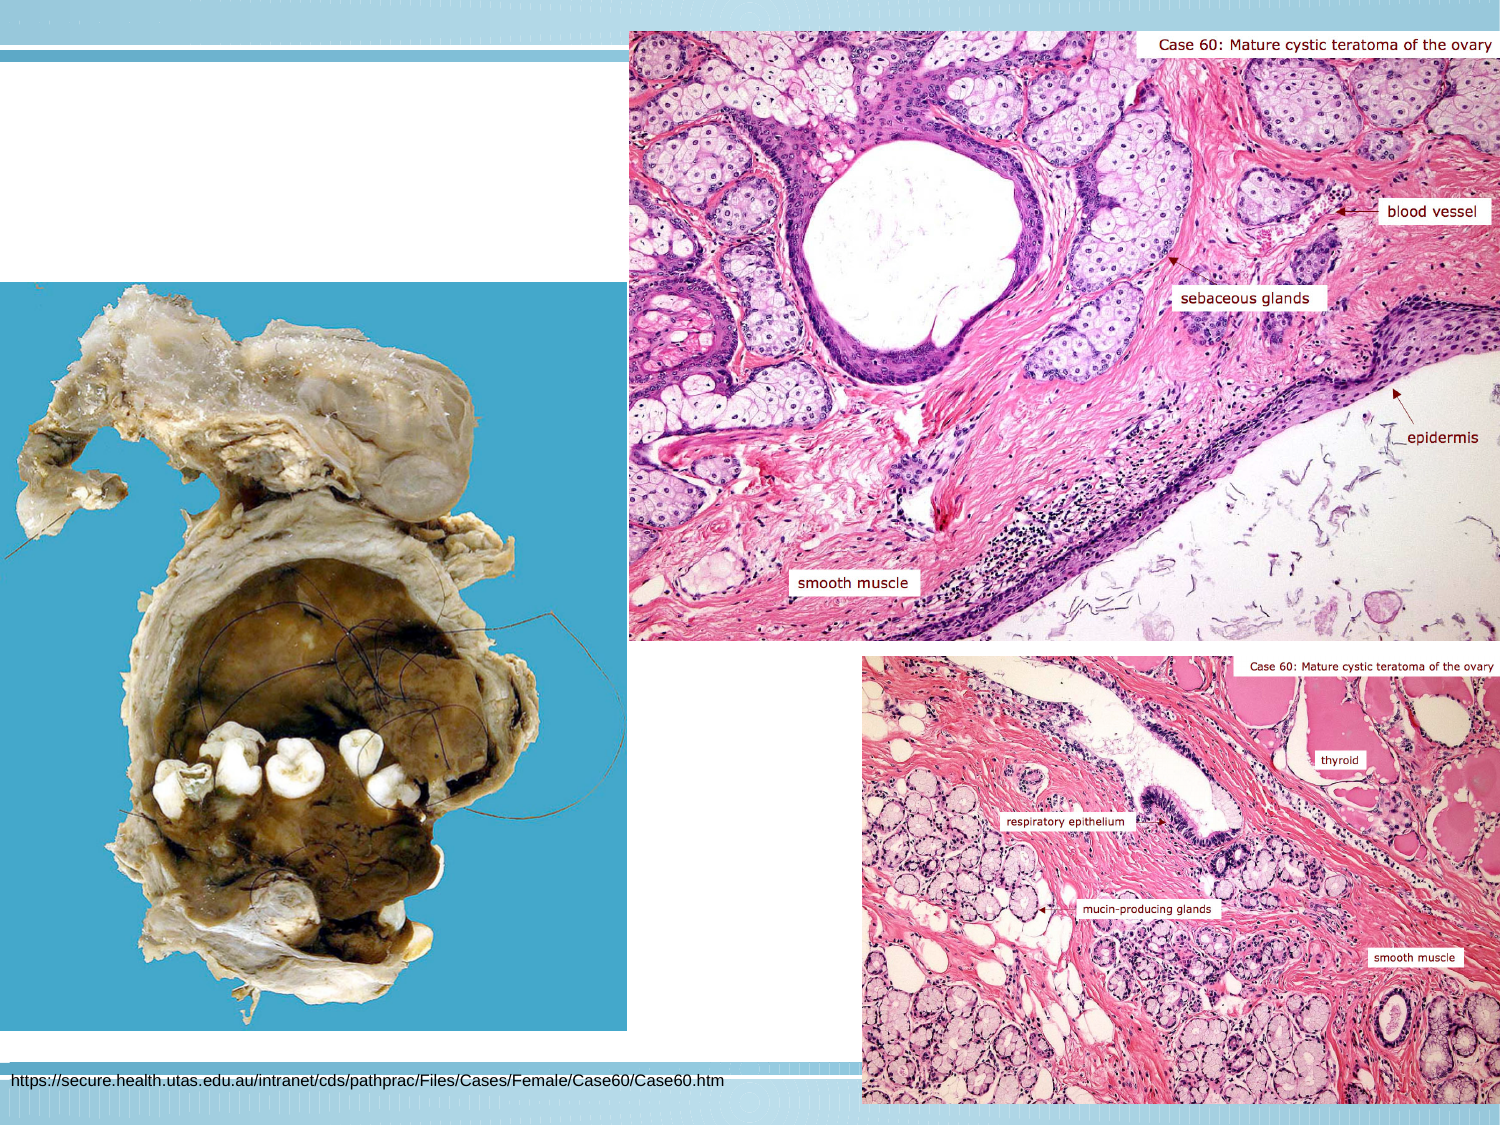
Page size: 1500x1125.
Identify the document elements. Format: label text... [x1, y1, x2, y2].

picture [0, 282, 627, 1031]
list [629, 31, 1500, 641]
text_box https://secure.health.utas.edu.au/intranet/cds/pathprac/Files/Cases/Female/Case60/Case60.htm [0, 1062, 862, 1098]
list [862, 656, 1500, 1104]
